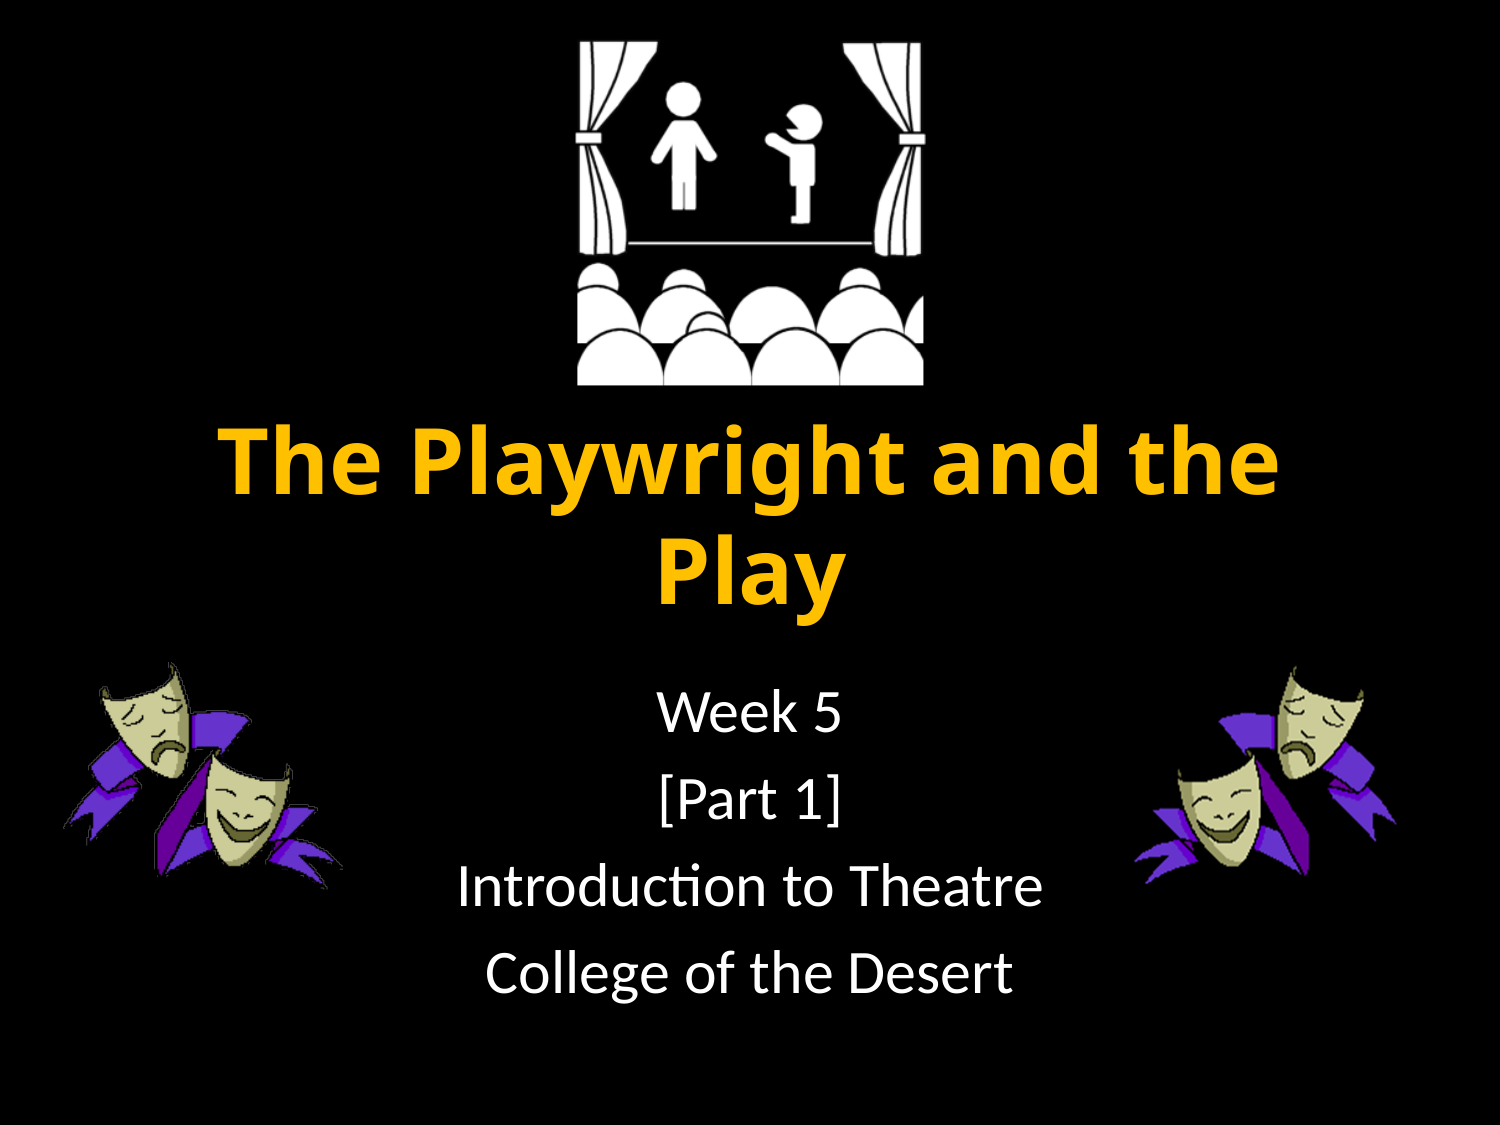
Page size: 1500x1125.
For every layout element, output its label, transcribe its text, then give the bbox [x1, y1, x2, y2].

picture [574, 37, 926, 388]
subtitle Week 5 [Part 1] Introduction to Theatre College of the Desert [225, 663, 1276, 1014]
picture [1124, 662, 1405, 893]
title The Playwright and the Play [112, 392, 1388, 634]
picture [62, 662, 343, 893]
